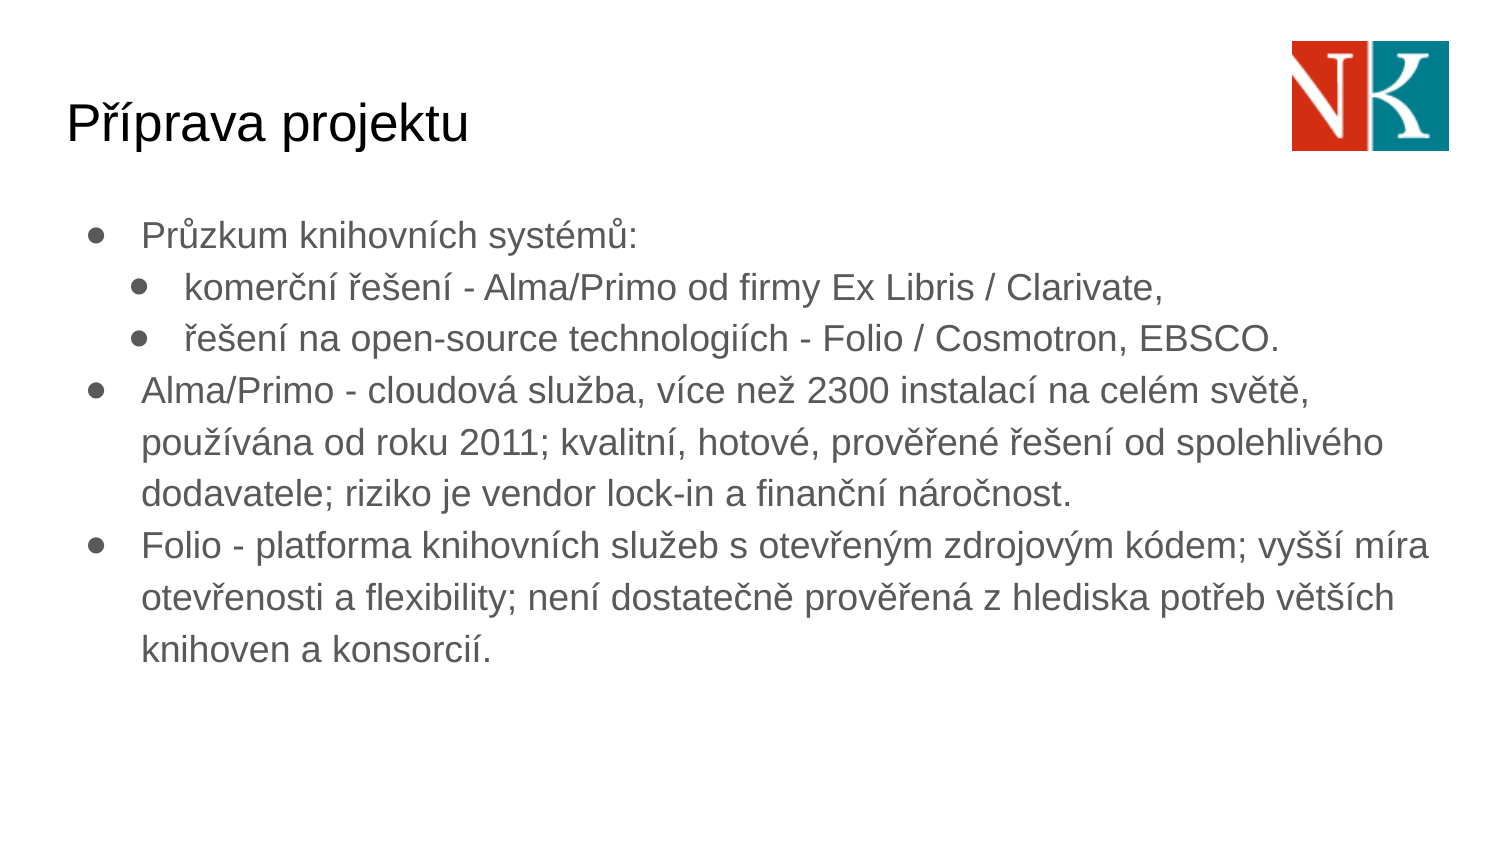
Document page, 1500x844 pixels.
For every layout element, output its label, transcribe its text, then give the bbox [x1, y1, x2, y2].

list Průzkum knihovních systémů: komerční řešení - Alma/Primo od firmy Ex Libris / Clarivate, řešení na open-source technologiích - Folio / Cosmotron, EBSCO. Alma/Primo - cloudová služba, více než 2300 instalací na celém světě, používána od roku 2011; kvalitní, hotové, prověřené řešení od spolehlivého dodavatele; riziko je vendor lock-in a finanční náročnost. Folio - platforma knihovních služeb s otevřeným zdrojovým kódem; vyšší míra otevřenosti a flexibility; není dostatečně prověřená z hlediska potřeb větších knihoven a konsorcií. [51, 189, 1449, 750]
picture [1292, 41, 1450, 152]
title Příprava projektu [51, 72, 1449, 167]
